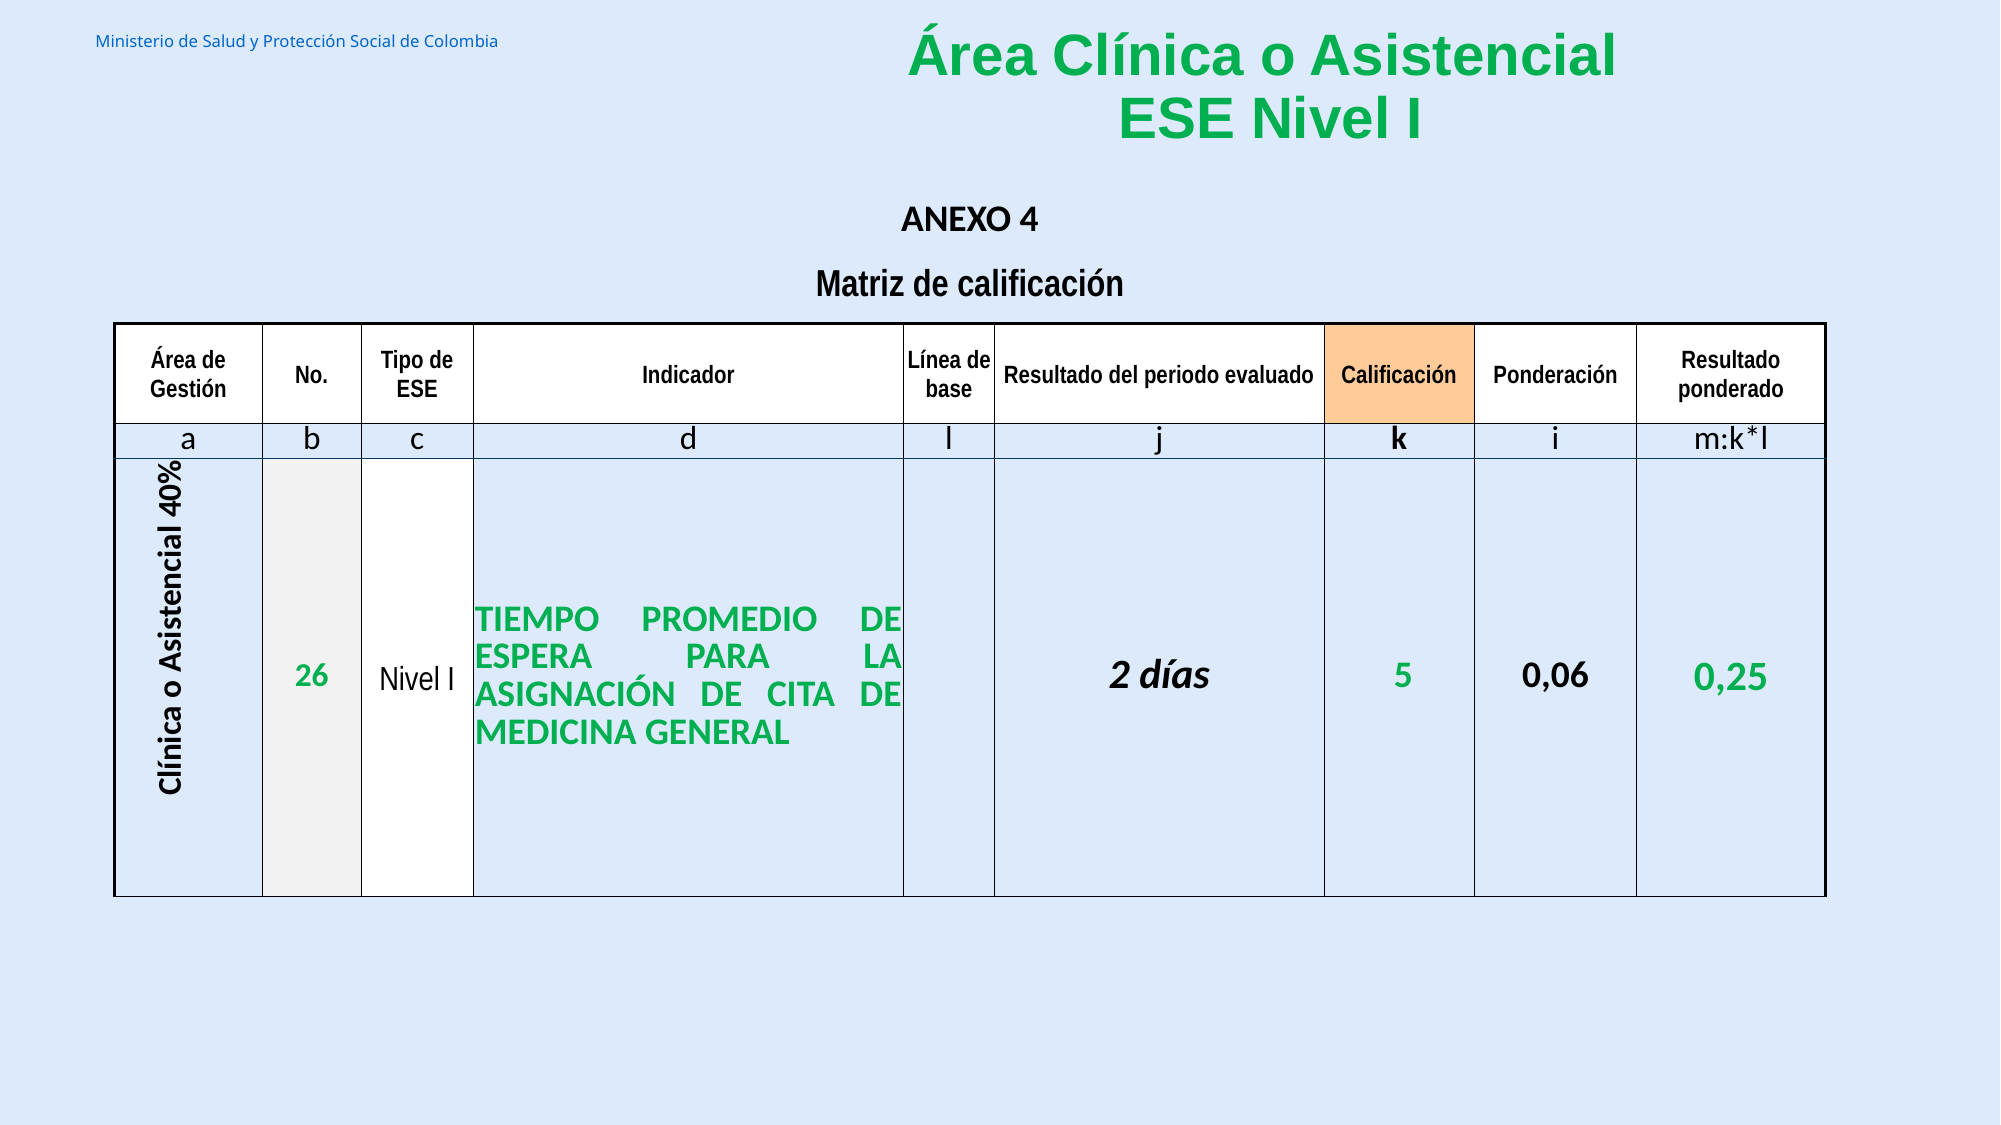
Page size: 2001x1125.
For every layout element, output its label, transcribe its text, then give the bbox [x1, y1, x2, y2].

table_cell c [362, 424, 473, 458]
table_cell m:k*l [1637, 424, 1824, 458]
table_cell 0,25 [1637, 459, 1824, 896]
table_cell Clínica o Asistencial 40% [116, 459, 262, 896]
table_cell Tipo de ESE [362, 325, 473, 423]
table_cell Resultado ponderado [1637, 325, 1824, 423]
table_cell b [263, 424, 361, 458]
table_cell Calificación [1325, 325, 1474, 423]
table_cell [904, 459, 994, 896]
table_cell Resultado del periodo evaluado [995, 325, 1324, 423]
text_box Área Clínica o Asistencial ESE Nivel I [632, 35, 1910, 141]
table_cell TIEMPO PROMEDIO DE ESPERA PARA LA ASIGNACIÓN DE CITA DE MEDICINA GENERAL [474, 459, 903, 896]
table_cell d [474, 424, 903, 458]
table_cell Nivel I [362, 459, 473, 896]
table_cell a [116, 424, 262, 458]
table_cell i [1475, 424, 1636, 458]
table_cell 5 [1325, 459, 1474, 896]
table_cell Indicador [474, 325, 903, 423]
table_cell Línea de base [904, 325, 994, 423]
table_cell 0,06 [1475, 459, 1636, 896]
table_cell j [995, 424, 1324, 458]
table_cell Ponderación [1475, 325, 1636, 423]
table_cell Matriz de calificación [114, 240, 1825, 322]
table_cell l [904, 424, 994, 458]
table_cell No. [263, 325, 361, 423]
table_cell Área de Gestión [116, 325, 262, 423]
table_cell 26 [263, 459, 361, 896]
table_cell k [1325, 424, 1474, 458]
table_cell 2 días [995, 459, 1324, 896]
table_header ANEXO 4 [114, 201, 1825, 240]
